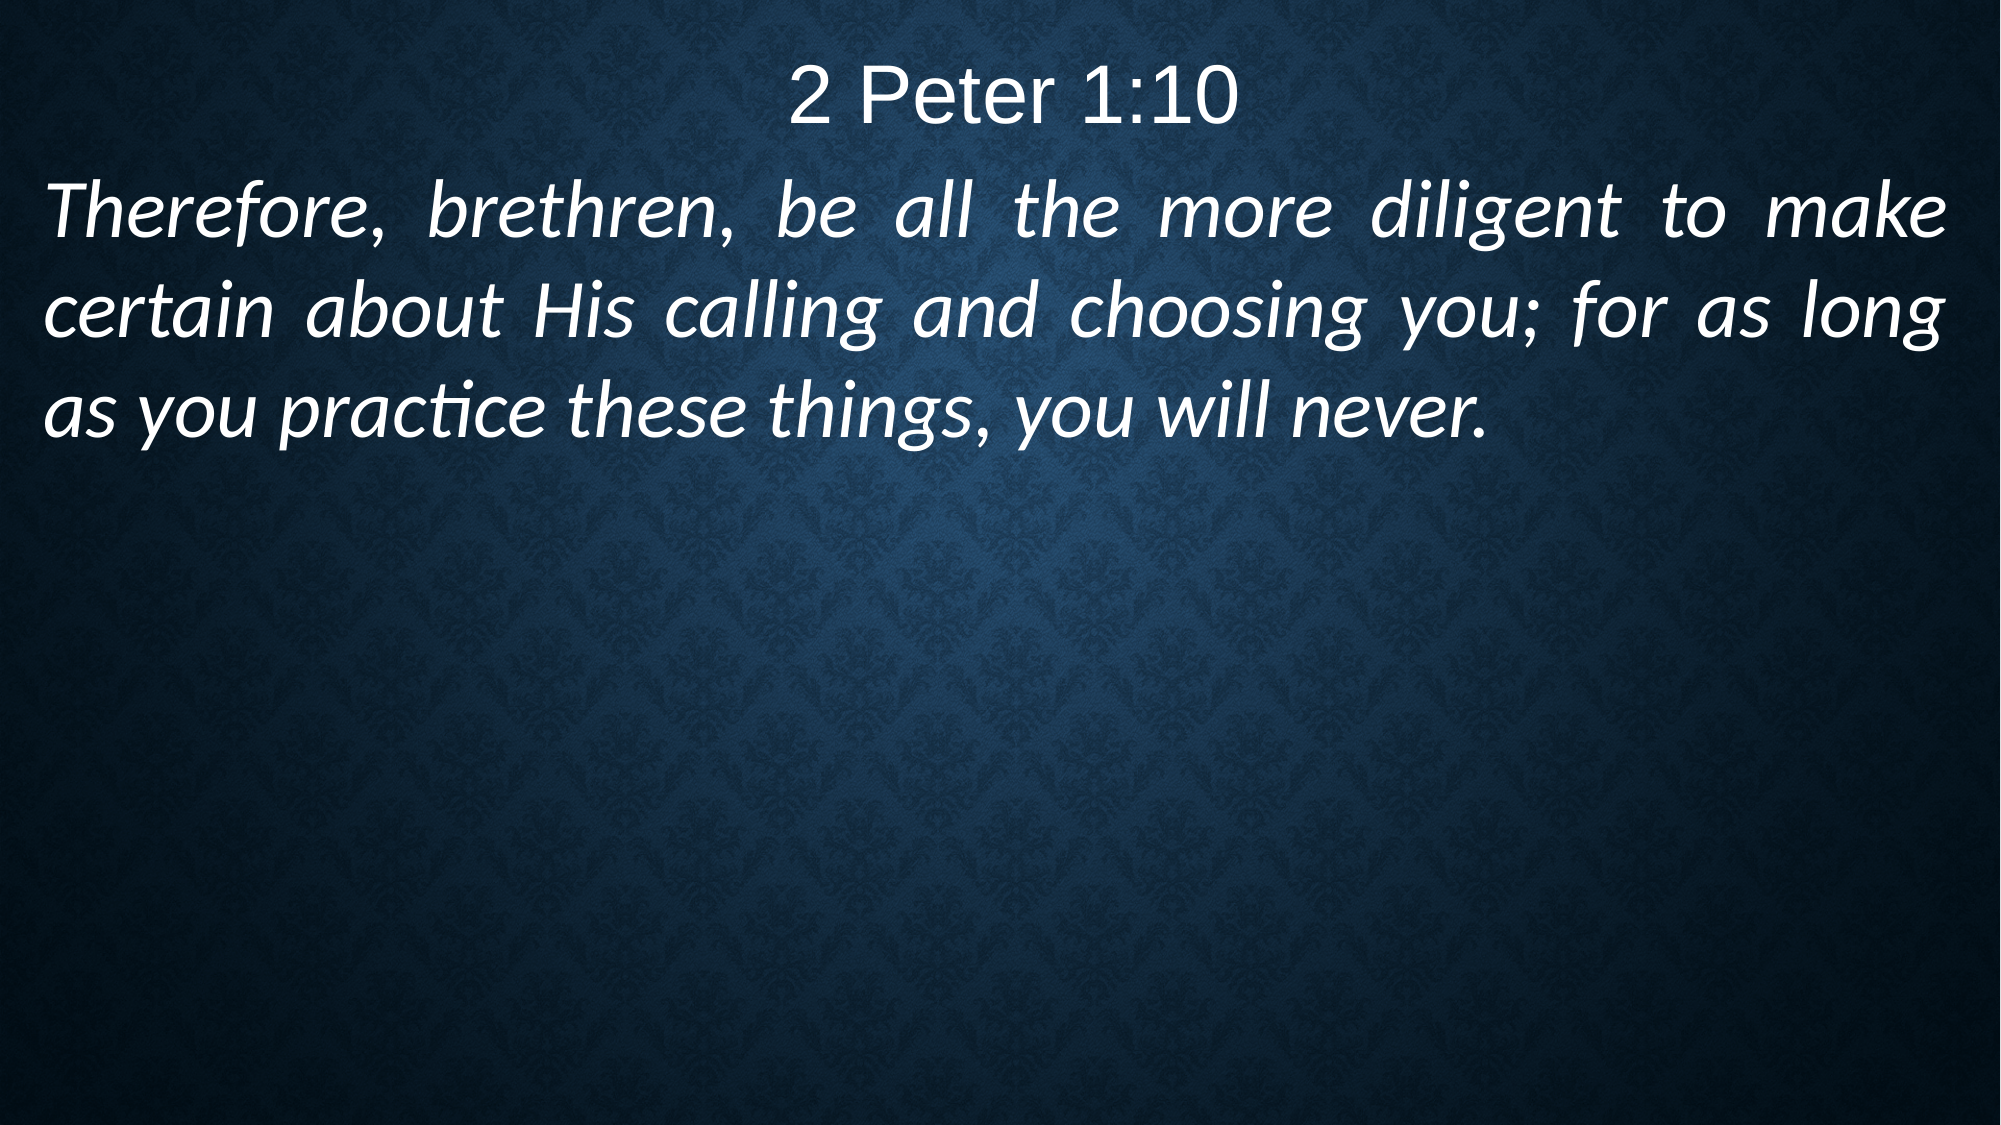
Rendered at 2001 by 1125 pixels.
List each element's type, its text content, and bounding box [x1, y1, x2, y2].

text_box 2 Peter 1:10 [55, 32, 1974, 148]
text_box Therefore, brethren, be all the more diligent to make certain about His calling and choosing you; for as long as you practice these things, you will never. [28, 146, 1965, 462]
